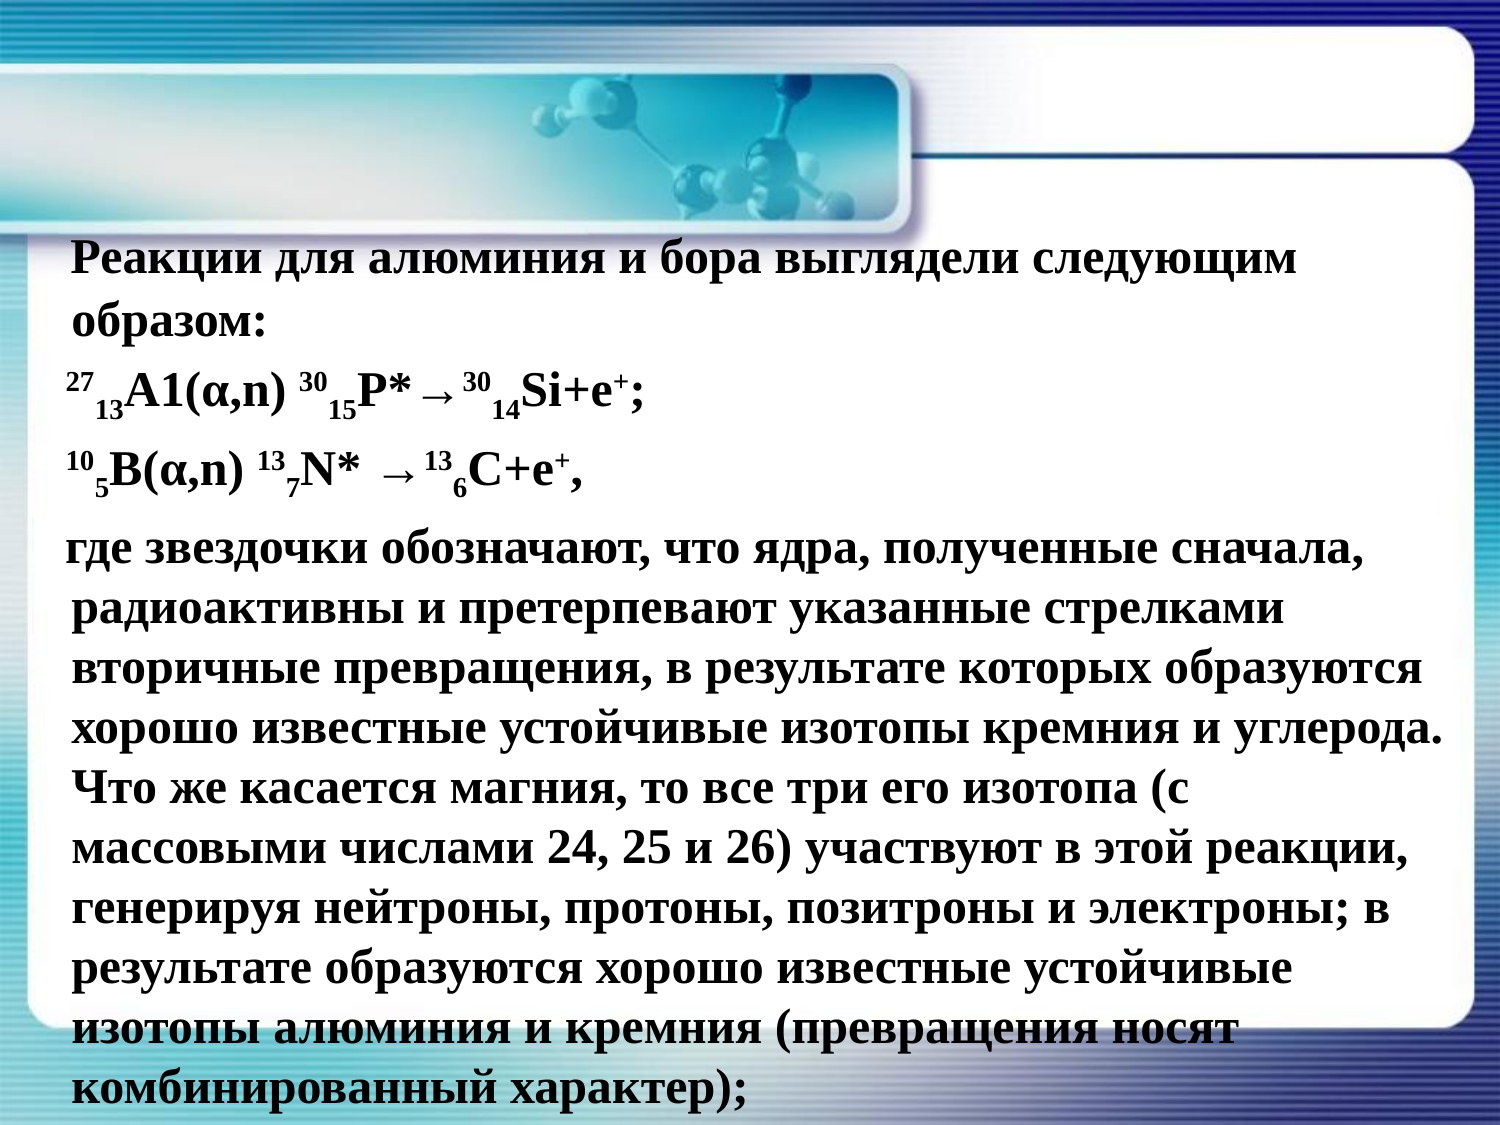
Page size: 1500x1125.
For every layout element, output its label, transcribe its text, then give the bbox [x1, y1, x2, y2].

list Реакции для алюминия и бора выглядели следующим образом: 2713А1(α,n) 3015Р*→3014Si+e+; 105B(α,n) 137N* →136C+e+, где звездочки обозначают, что ядра, полученные сначала, радиоактивны и претерпевают указанные стрелками вторичные превращения, в результате которых образуются хорошо известные устойчивые изотопы кремния и углерода. Что же касается магния, то все три его изотопа (с массовыми числами 24, 25 и 26) участвуют в этой реакции, генерируя нейтроны, протоны, позитроны и электроны; в результате образуются хорошо известные устойчивые изотопы алюминия и кремния (превращения носят комбинированный характер); [0, 198, 1466, 1006]
picture [0, 0, 1500, 1125]
